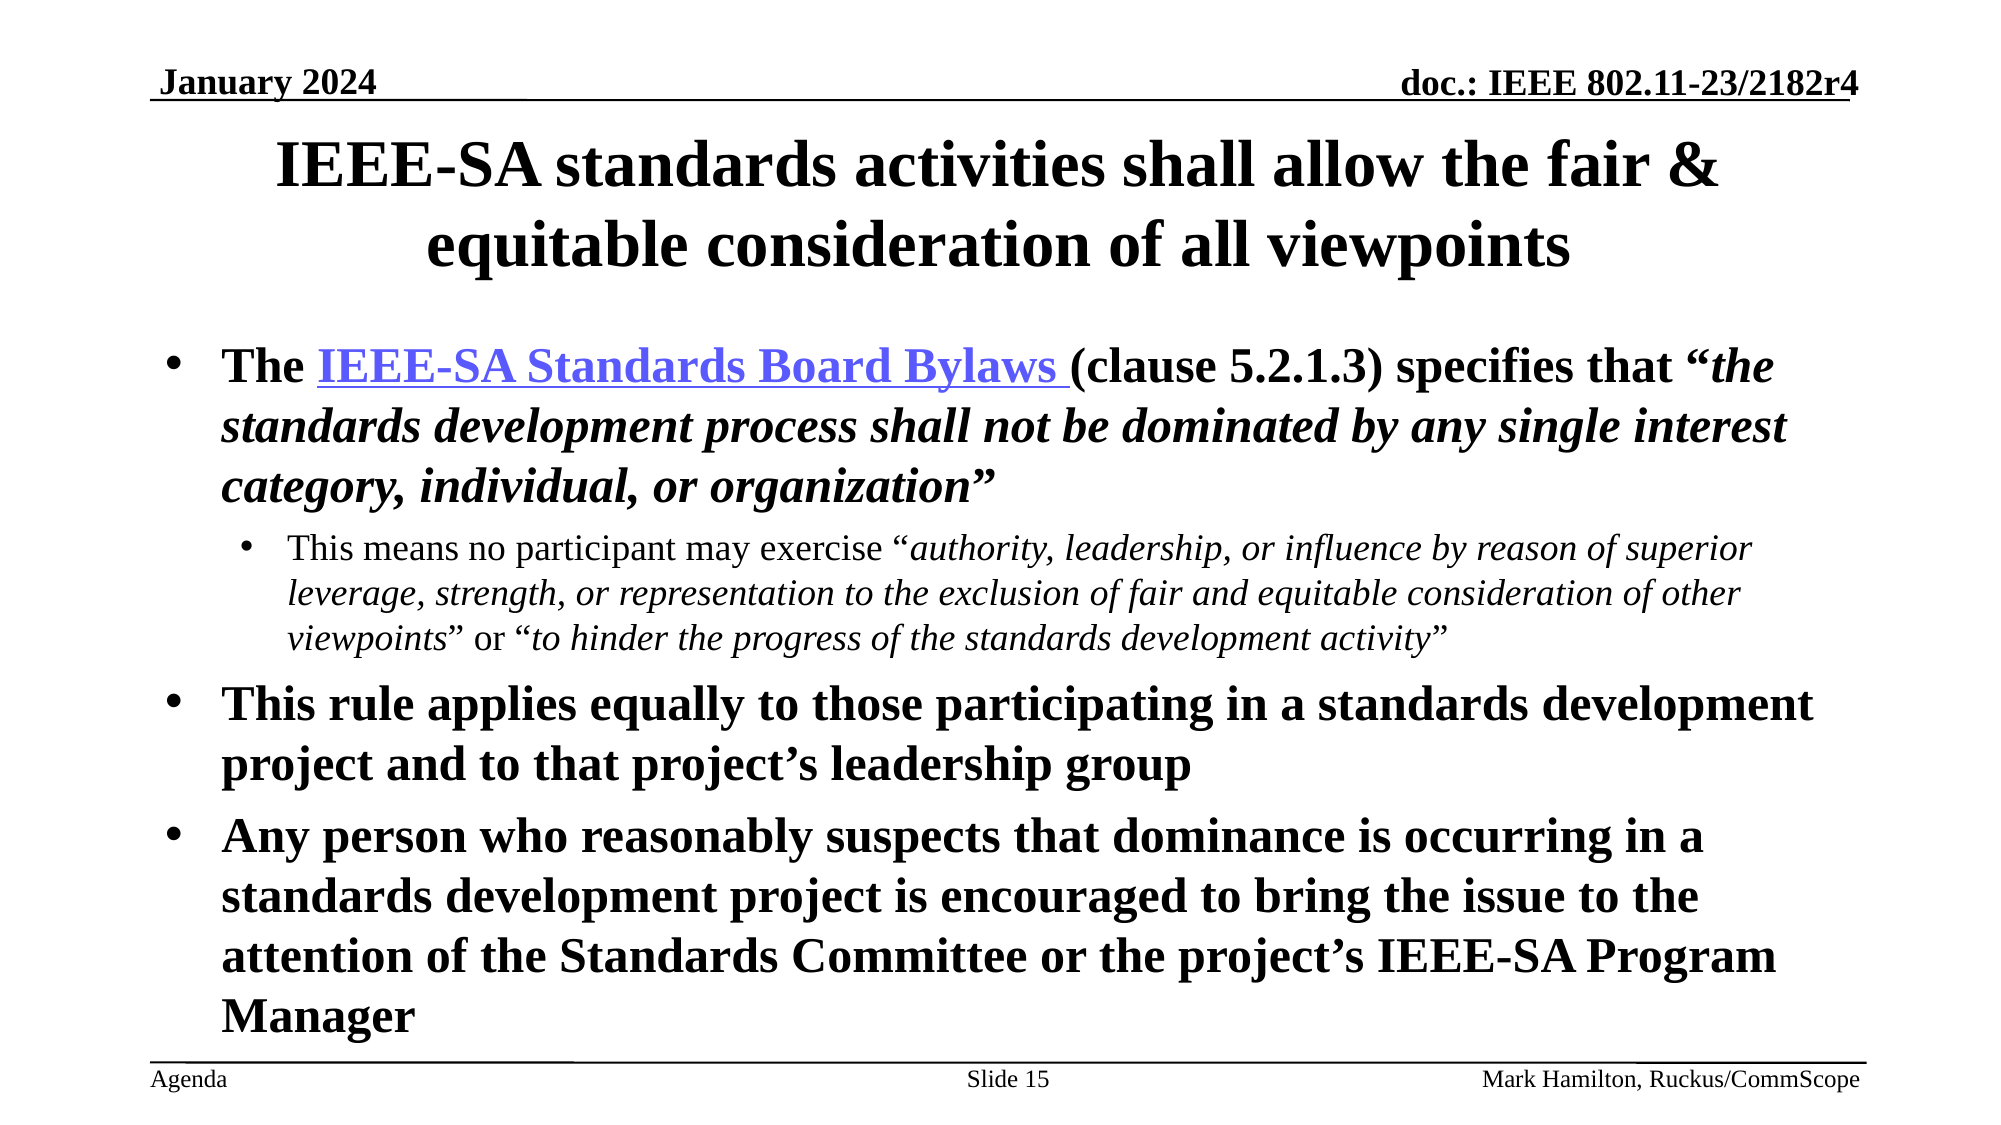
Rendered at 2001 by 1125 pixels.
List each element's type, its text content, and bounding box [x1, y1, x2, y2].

slide_number Slide 15 [950, 1061, 1067, 1123]
title IEEE-SA standards activities shall allow the fair & equitable consideration of all viewpoints [149, 112, 1850, 288]
list The IEEE-SA Standards Board Bylaws (clause 5.2.1.3) specifies that “the standards development process shall not be dominated by any single interest category, individual, or organization” This means no participant may exercise “authority, leadership, or influence by reason of superior leverage, strength, or representation to the exclusion of fair and equitable consideration of other viewpoints” or “to hinder the progress of the standards development activity” This rule applies equally to those participating in a standards development project and to that project’s leadership group Any person who reasonably suspects that dominance is occurring in a standards development project is encouraged to bring the issue to the attention of the Standards Committee or the project’s IEEE-SA Program Manager [149, 324, 1850, 1000]
